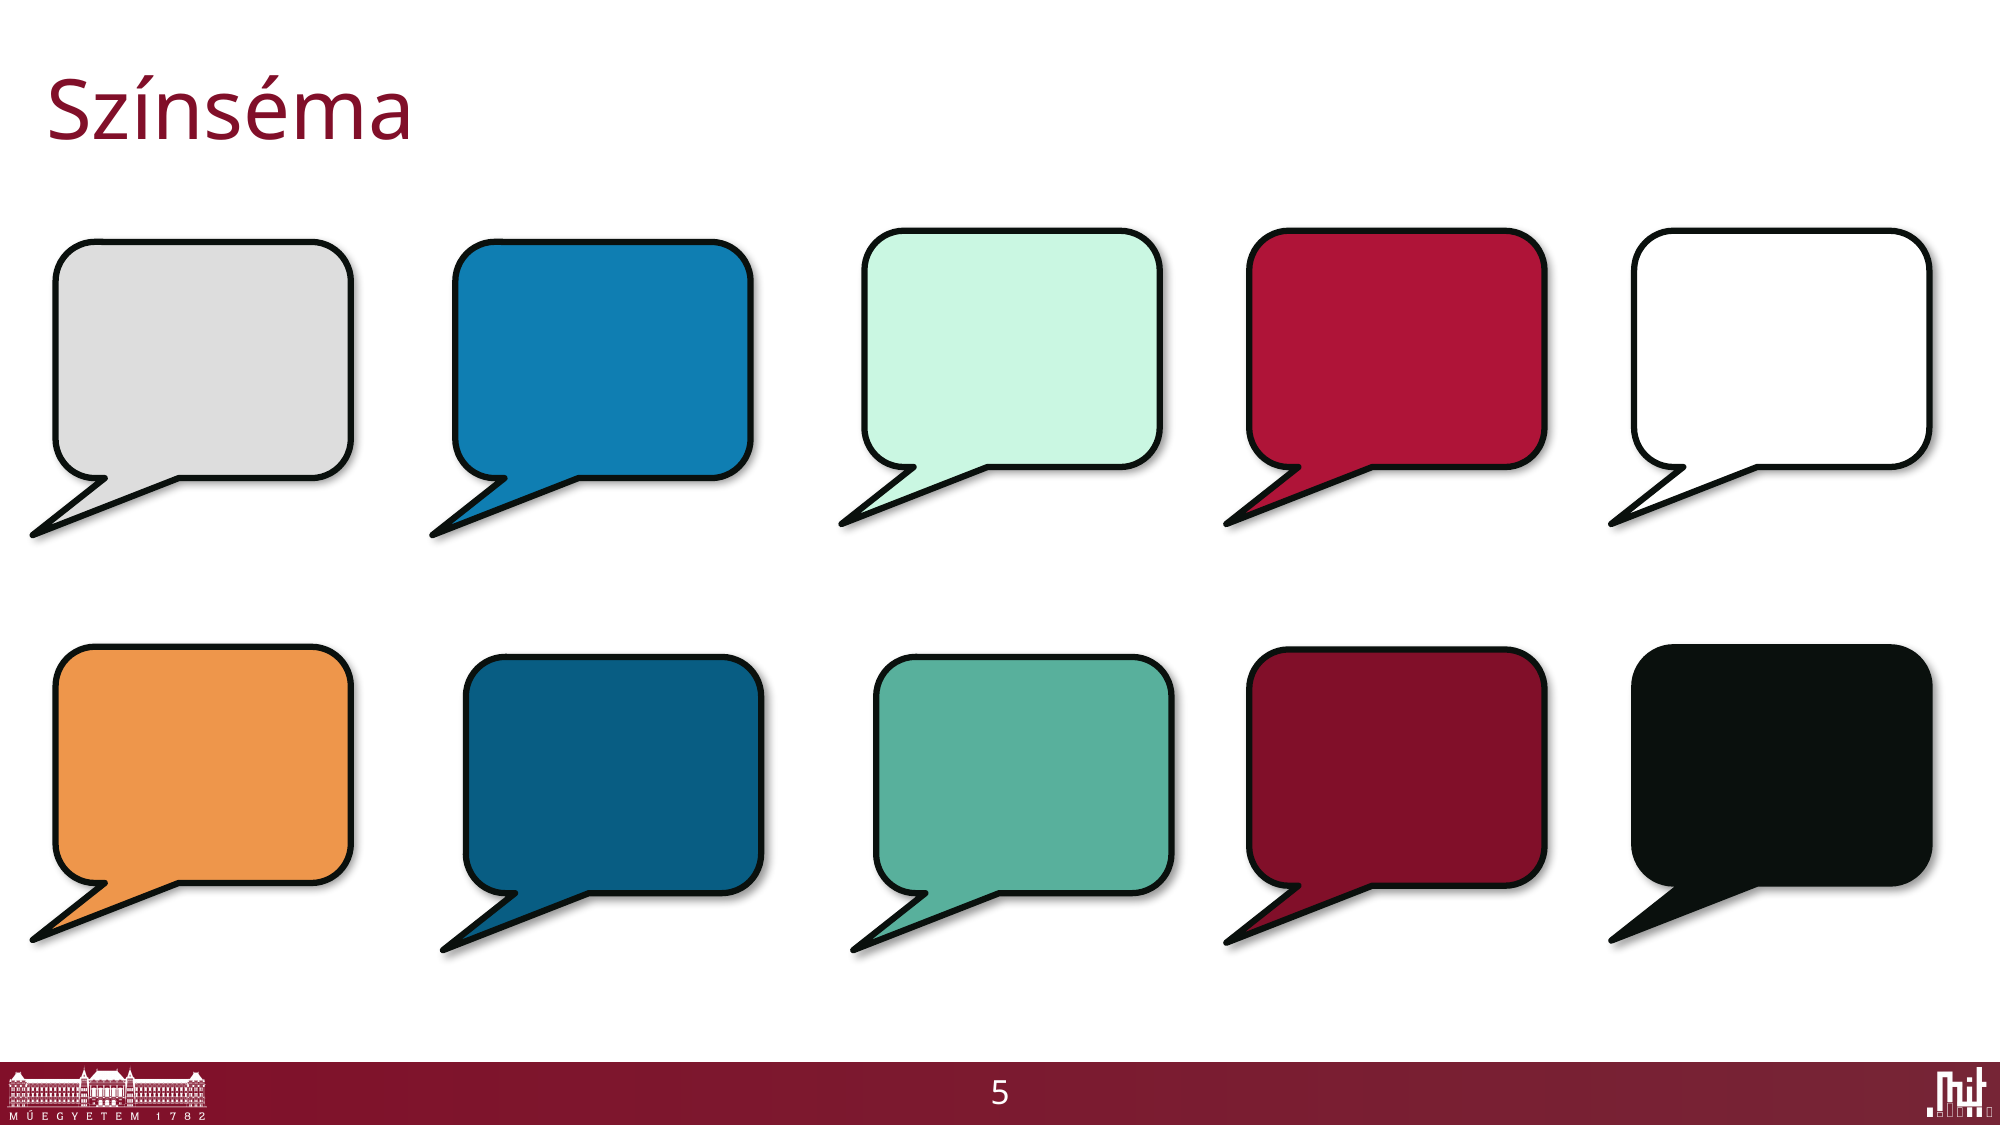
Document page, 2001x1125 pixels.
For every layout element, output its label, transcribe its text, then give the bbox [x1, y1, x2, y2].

text_box [30, 239, 353, 538]
text_box [441, 654, 764, 953]
picture [7, 1065, 207, 1120]
text_box [1609, 645, 1932, 943]
text_box [30, 644, 353, 942]
text_box [430, 239, 753, 538]
text_box [851, 654, 1174, 953]
text_box [1224, 647, 1547, 945]
title Színséma [30, 16, 1969, 196]
text_box [839, 228, 1162, 527]
text_box [1224, 228, 1547, 527]
text_box [1609, 228, 1932, 527]
picture [1927, 1067, 1992, 1117]
